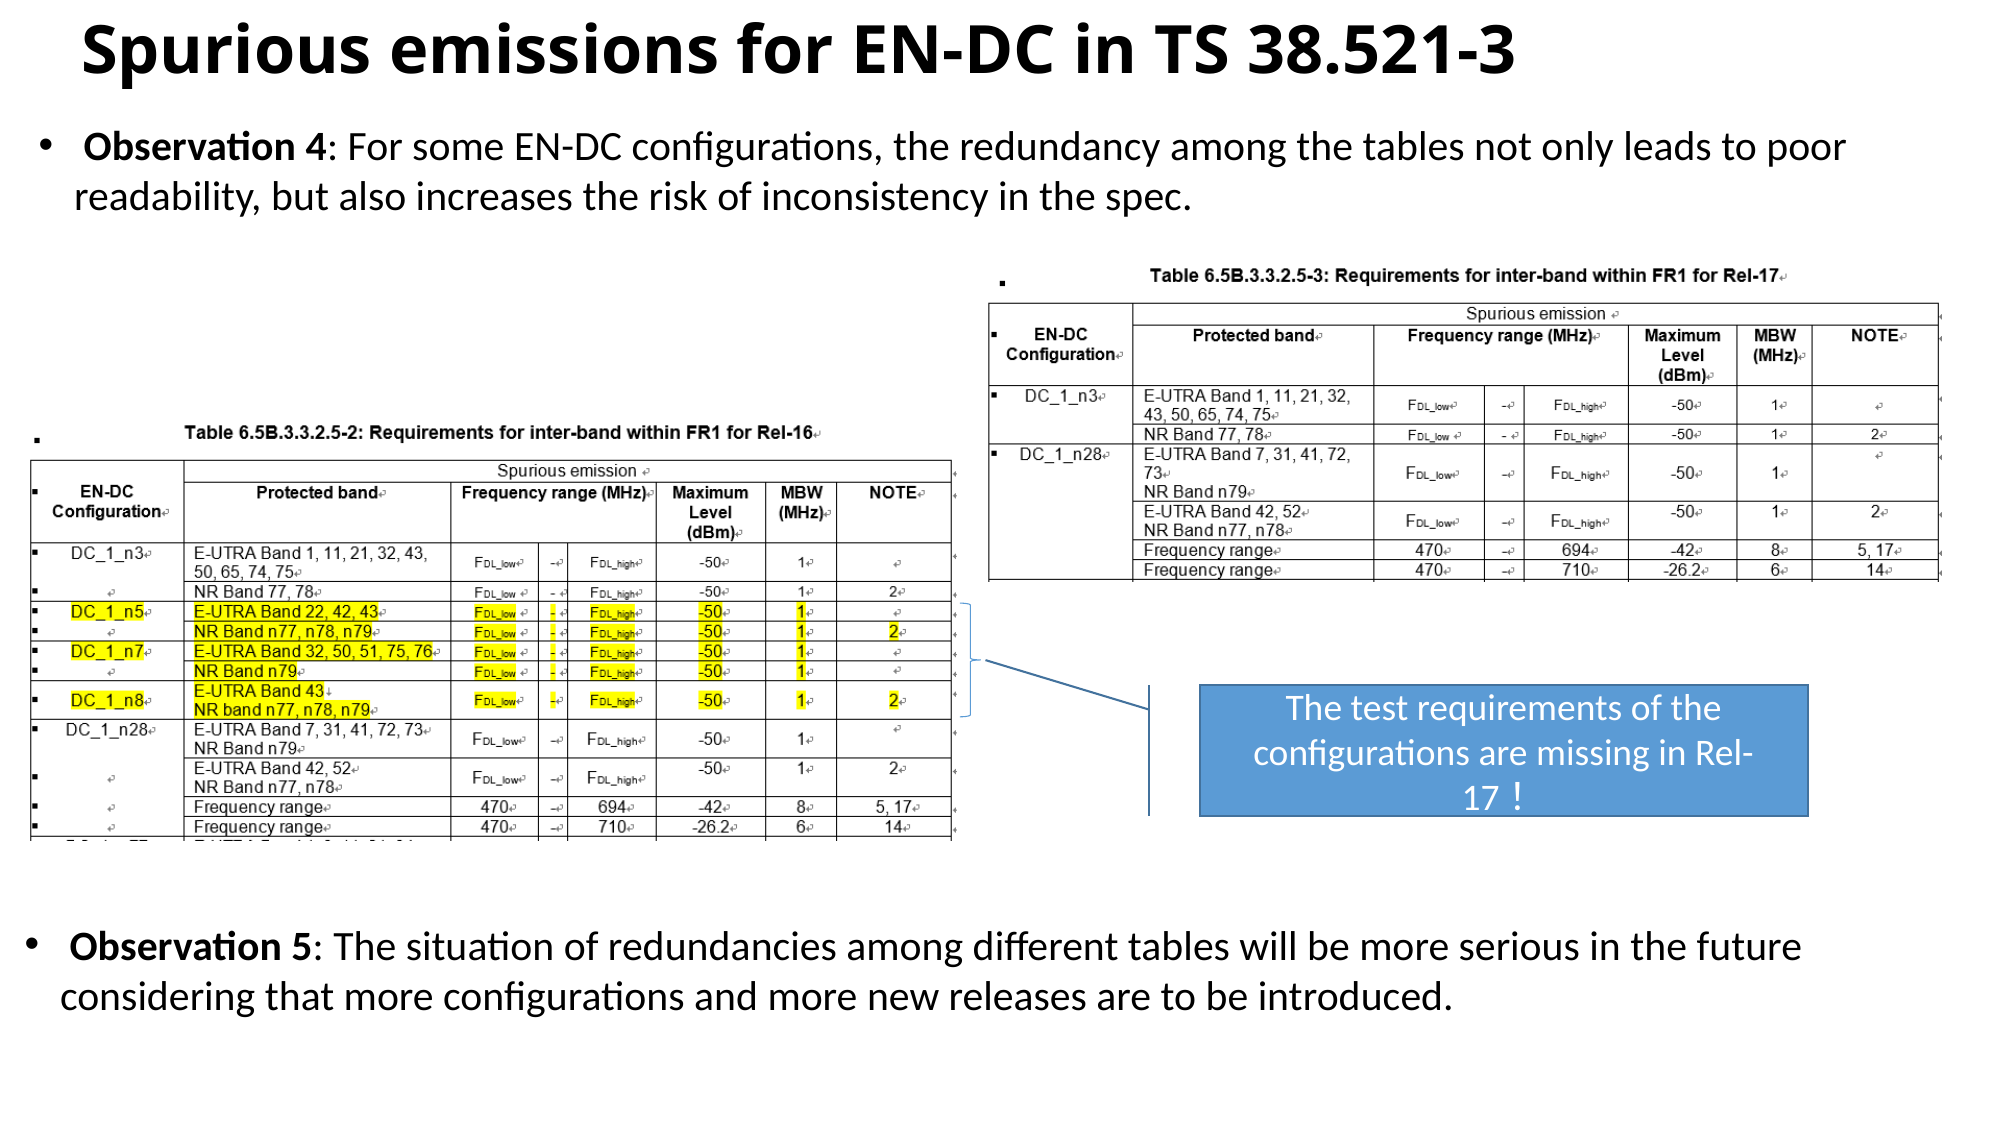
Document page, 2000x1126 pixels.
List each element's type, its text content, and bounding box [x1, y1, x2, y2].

title Spurious emissions for EN-DC in TS 38.521-3 [60, 0, 1961, 111]
picture [980, 259, 1942, 582]
text_box The test requirements of the configurations are missing in Rel-17！ [985, 659, 1150, 816]
text_box Observation 5: The situation of redundancies among different tables will be more serious in the future considering that more configurations and more new releases are to be introduced. [9, 911, 1961, 1026]
text_box [959, 602, 981, 718]
picture [23, 417, 957, 841]
text_box Observation 4: For some EN-DC configurations, the redundancy among the tables not only leads to poor readability, but also increases the risk of inconsistency in the spec. [24, 111, 1975, 227]
text_box The test requirements of the configurations are missing in Rel-17！ [1199, 684, 1809, 817]
